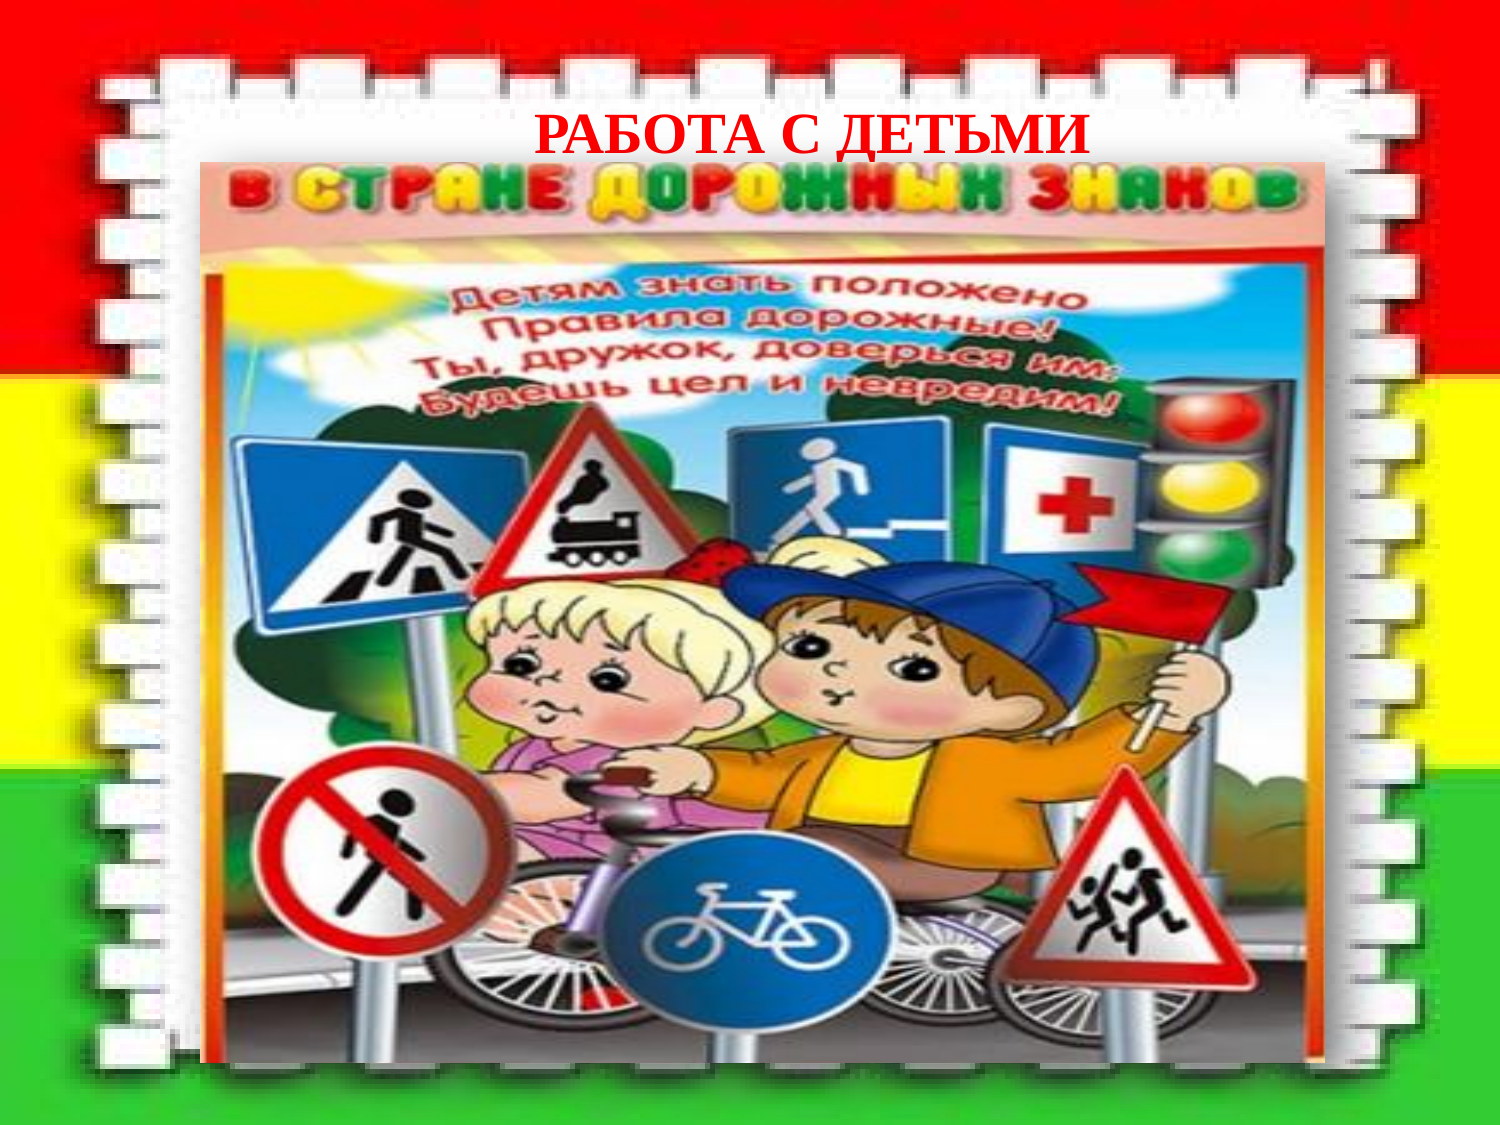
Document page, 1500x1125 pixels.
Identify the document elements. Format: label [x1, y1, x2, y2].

picture [199, 162, 1326, 1063]
list [0, 0, 1500, 1125]
